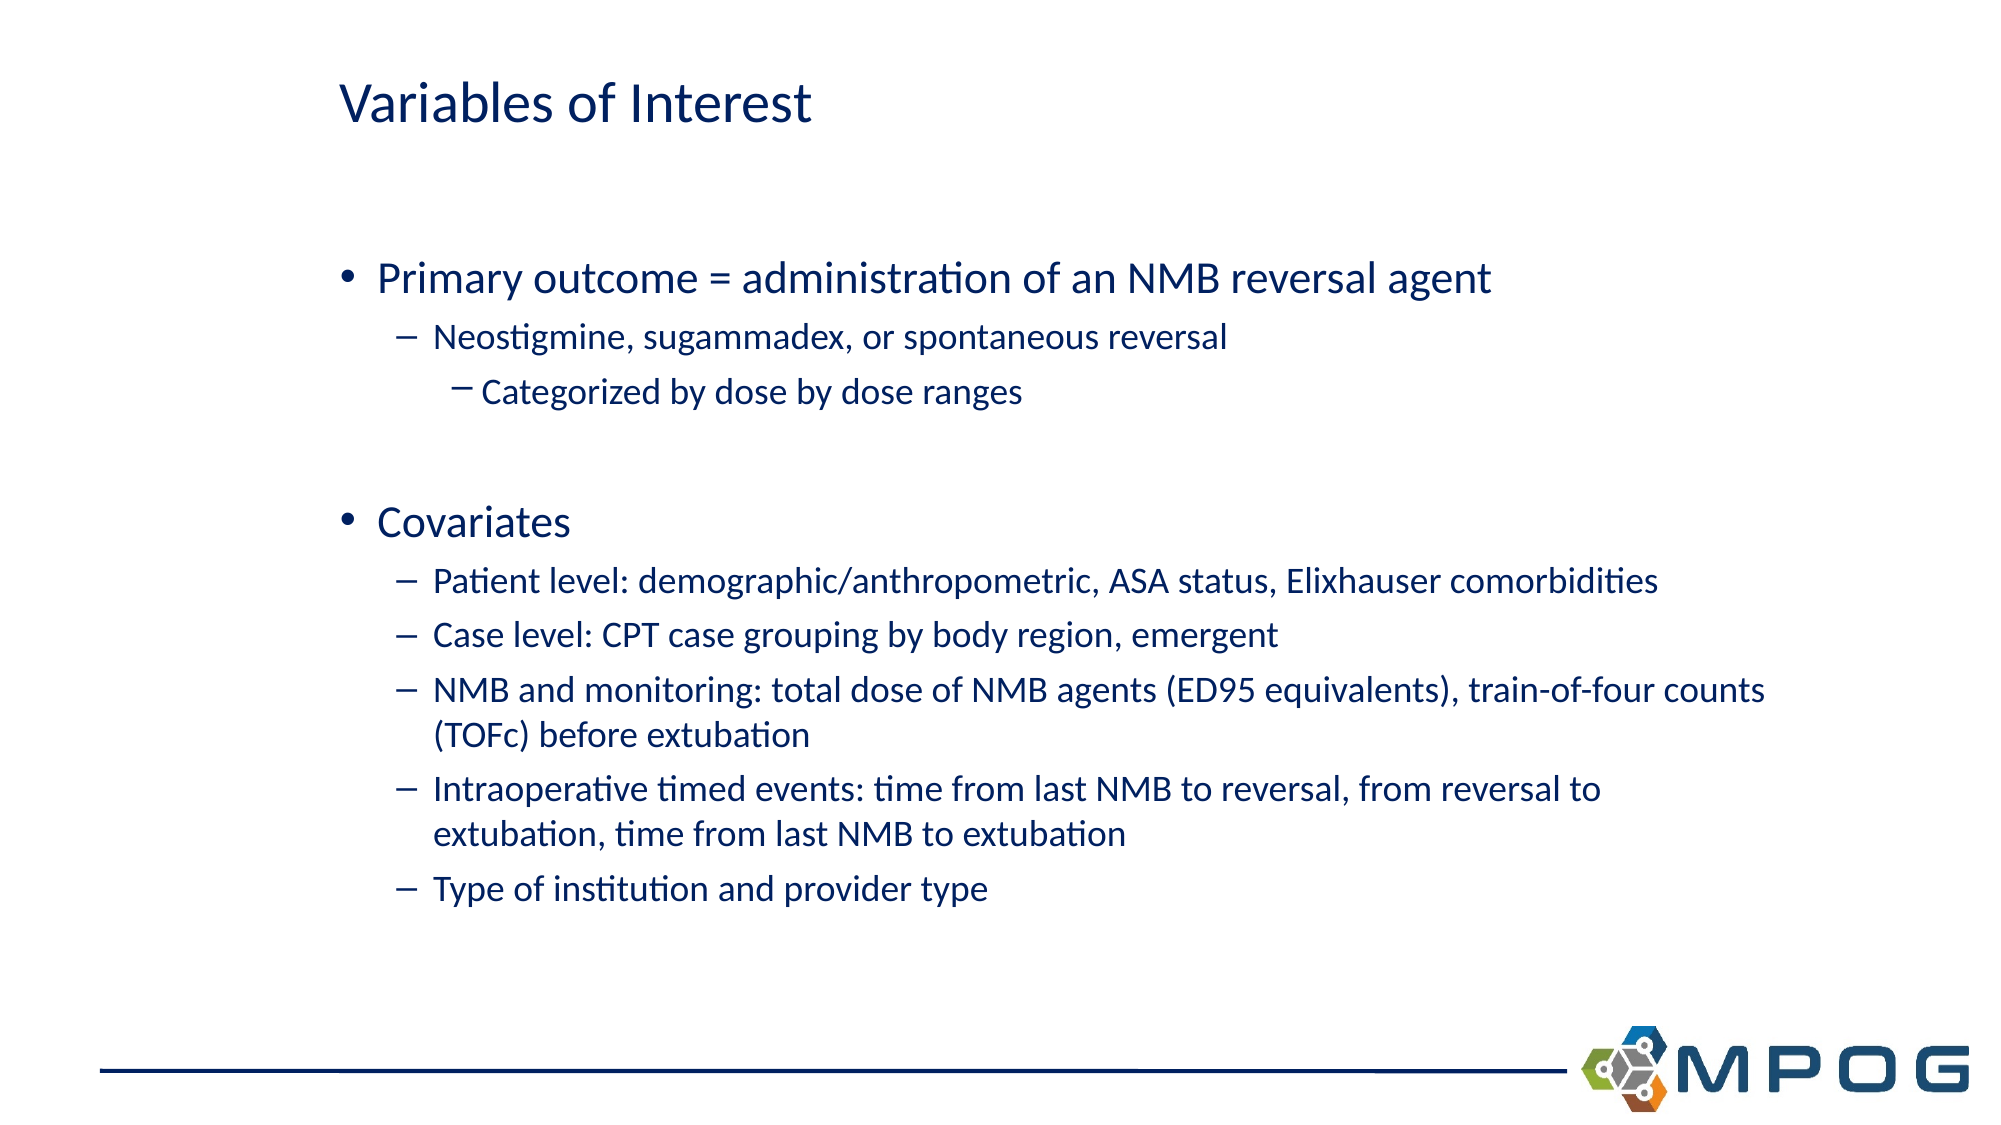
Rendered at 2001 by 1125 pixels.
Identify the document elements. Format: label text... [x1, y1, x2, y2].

picture [1581, 1026, 1969, 1116]
list Primary outcome = administration of an NMB reversal agent Neostigmine, sugammadex, or spontaneous reversal Categorized by dose by dose ranges Covariates Patient level: demographic/anthropometric, ASA status, Elixhauser comorbidities Case level: CPT case grouping by body region, emergent NMB and monitoring: total dose of NMB agents (ED95 equivalents), train-of-four counts (TOFc) before extubation Intraoperative timed events: time from last NMB to reversal, from reversal to extubation, time from last NMB to extubation Type of institution and provider type [324, 162, 1788, 938]
title Variables of Interest [324, 55, 1675, 142]
